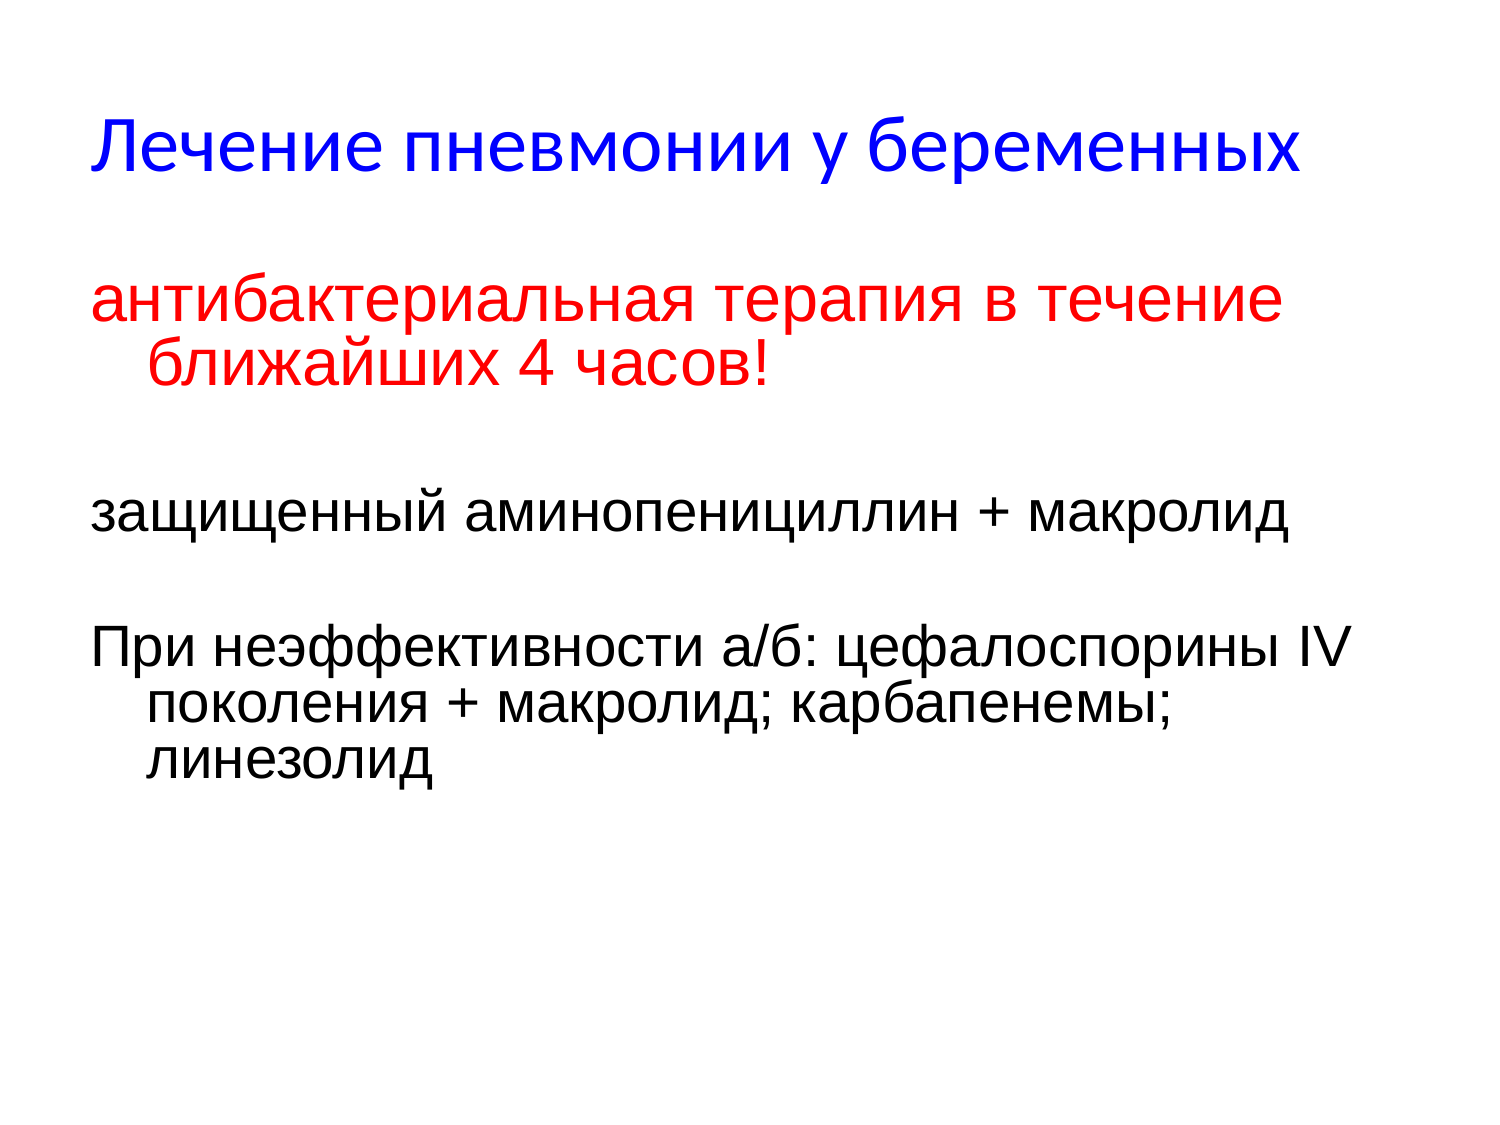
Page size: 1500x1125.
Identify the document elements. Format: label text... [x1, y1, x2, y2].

title Лечение пневмонии у беременных [75, 45, 1425, 233]
list антибактериальная терапия в течение ближайших 4 часов! защищенный аминопенициллин + макролид При неэффективности а/б: цефалоспорины IV поколения + макролид; карбапенемы; линезолид [75, 262, 1425, 1005]
